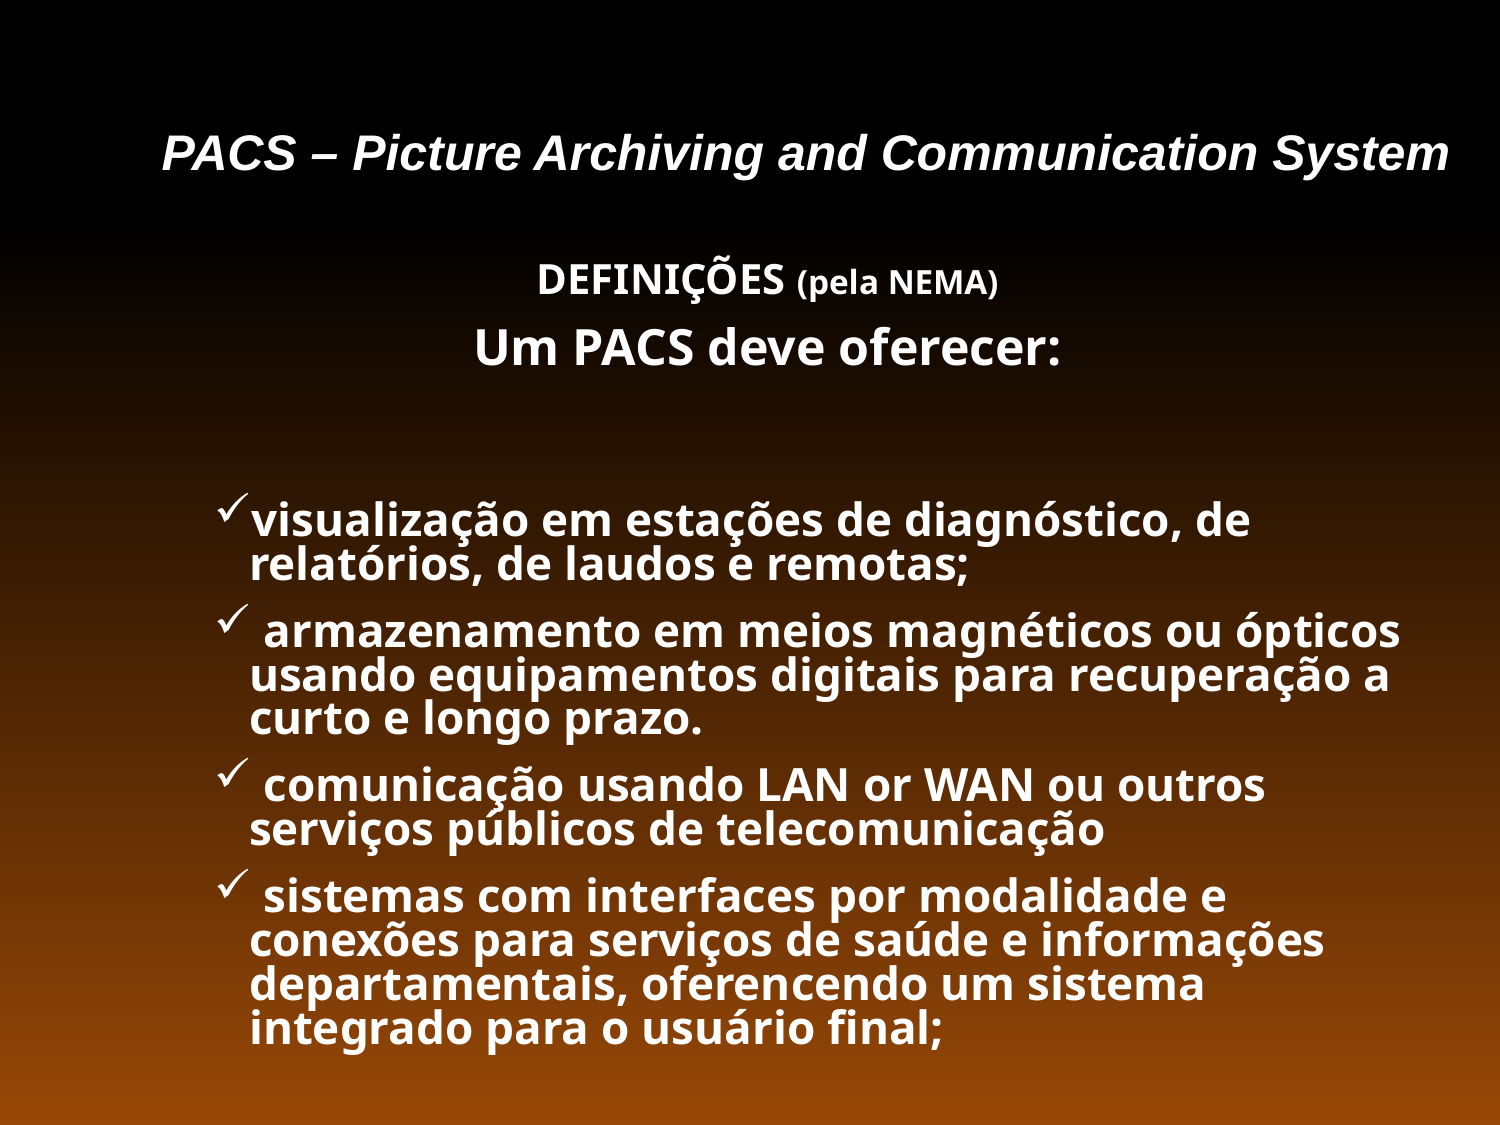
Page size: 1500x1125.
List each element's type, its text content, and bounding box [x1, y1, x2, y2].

text_box DEFINIÇÕES (pela NEMA) Um PACS deve oferecer: [265, 255, 1270, 383]
text_box visualização em estações de diagnóstico, de relatórios, de laudos e remotas; armazenamento em meios magnéticos ou ópticos usando equipamentos digitais para recuperação a curto e longo prazo. comunicação usando LAN or WAN ou outros serviços públicos de telecomunicação sistemas com interfaces por modalidade e conexões para serviços de saúde e informações departamentais, oferencendo um sistema integrado para o usuário final; [159, 493, 1447, 1061]
text_box PACS – Picture Archiving and Communication System [129, 113, 1483, 189]
